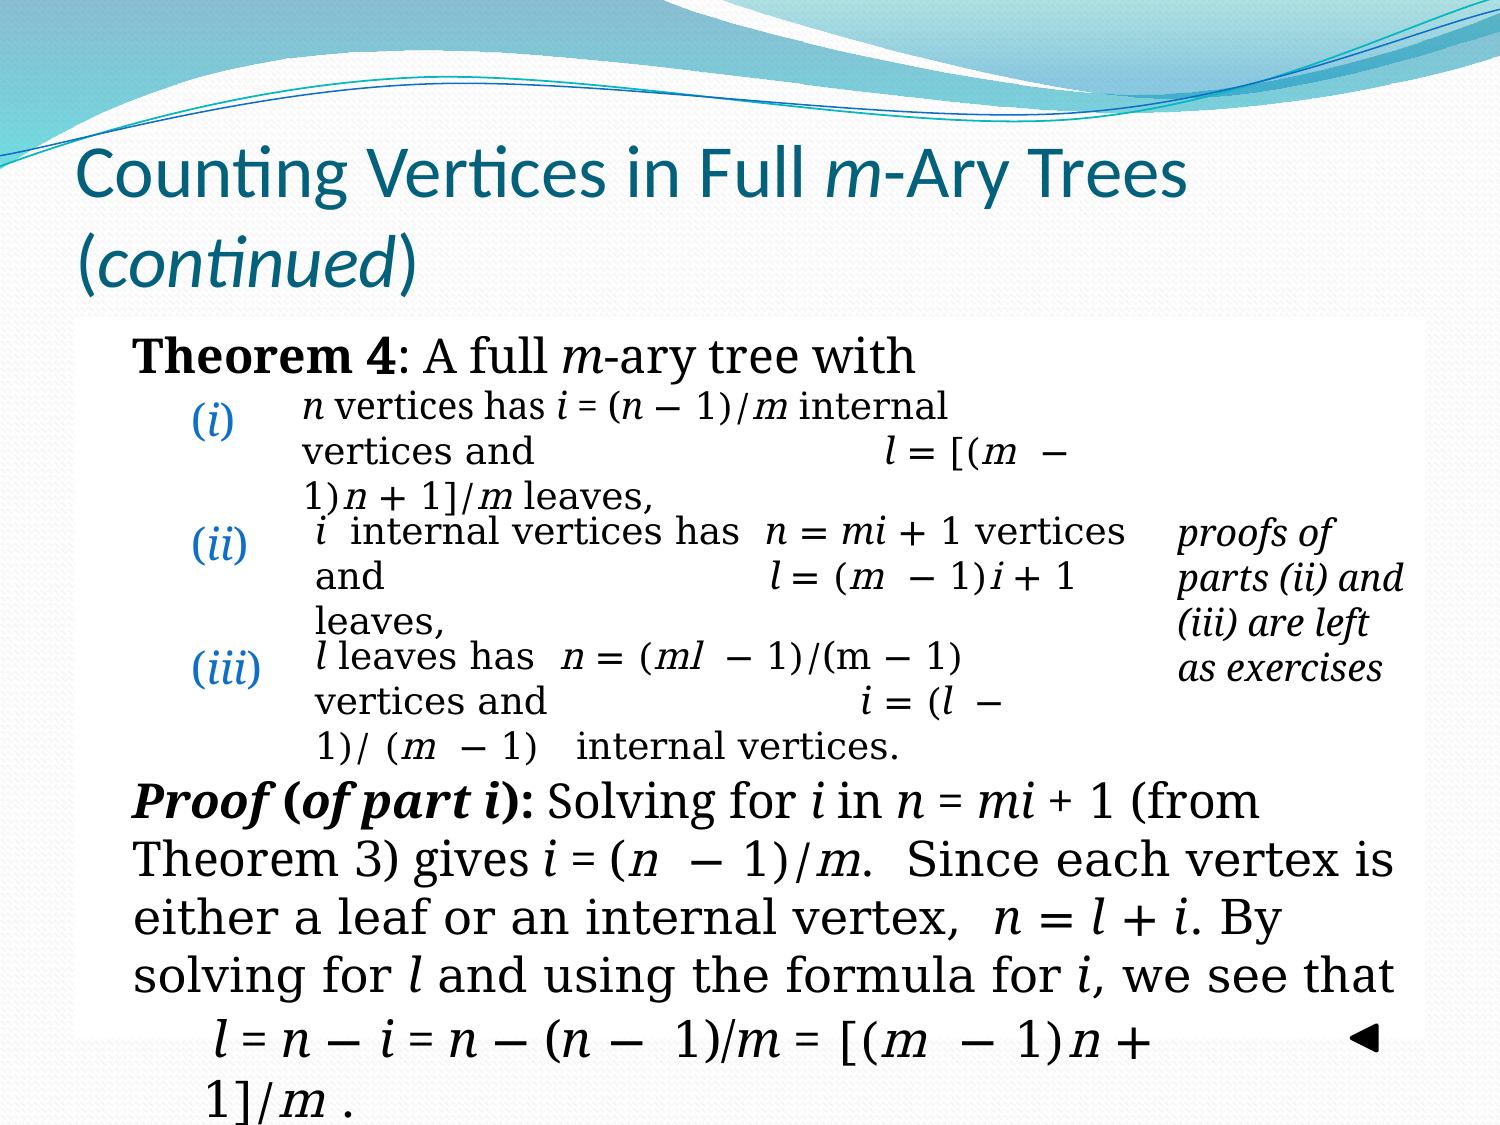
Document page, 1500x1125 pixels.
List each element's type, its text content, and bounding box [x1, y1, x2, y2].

text_box n vertices has i = (n − 1)/m internal vertices and l = [(m − 1)n + 1]/m leaves, [287, 374, 1100, 525]
list Theorem 4: A full m-ary tree with (i) (ii) (iii) Proof (of part i): Solving for i in n = mi + 1 (from Theorem 3) gives i = (n − 1)/m. Since each vertex is either a leaf or an internal vertex, n = l + i. By solving for l and using the formula for i, we see that [75, 317, 1425, 1038]
text_box i internal vertices has n = mi + 1 vertices and l = (m − 1)i + 1 leaves, [300, 499, 1150, 650]
title Counting Vertices in Full m-Ary Trees (continued) [75, 115, 1425, 303]
text_box l leaves has n = (ml − 1)/(m − 1) vertices and i = (l − 1)/ (m − 1) internal vertices. [300, 624, 1088, 775]
text_box proofs of parts (ii) and (iii) are left as exercises [1162, 501, 1424, 696]
text_box [1349, 1023, 1379, 1053]
text_box l = n − i = n − (n − 1)/m = [(m − 1)n + 1]/m . [187, 999, 1275, 1125]
